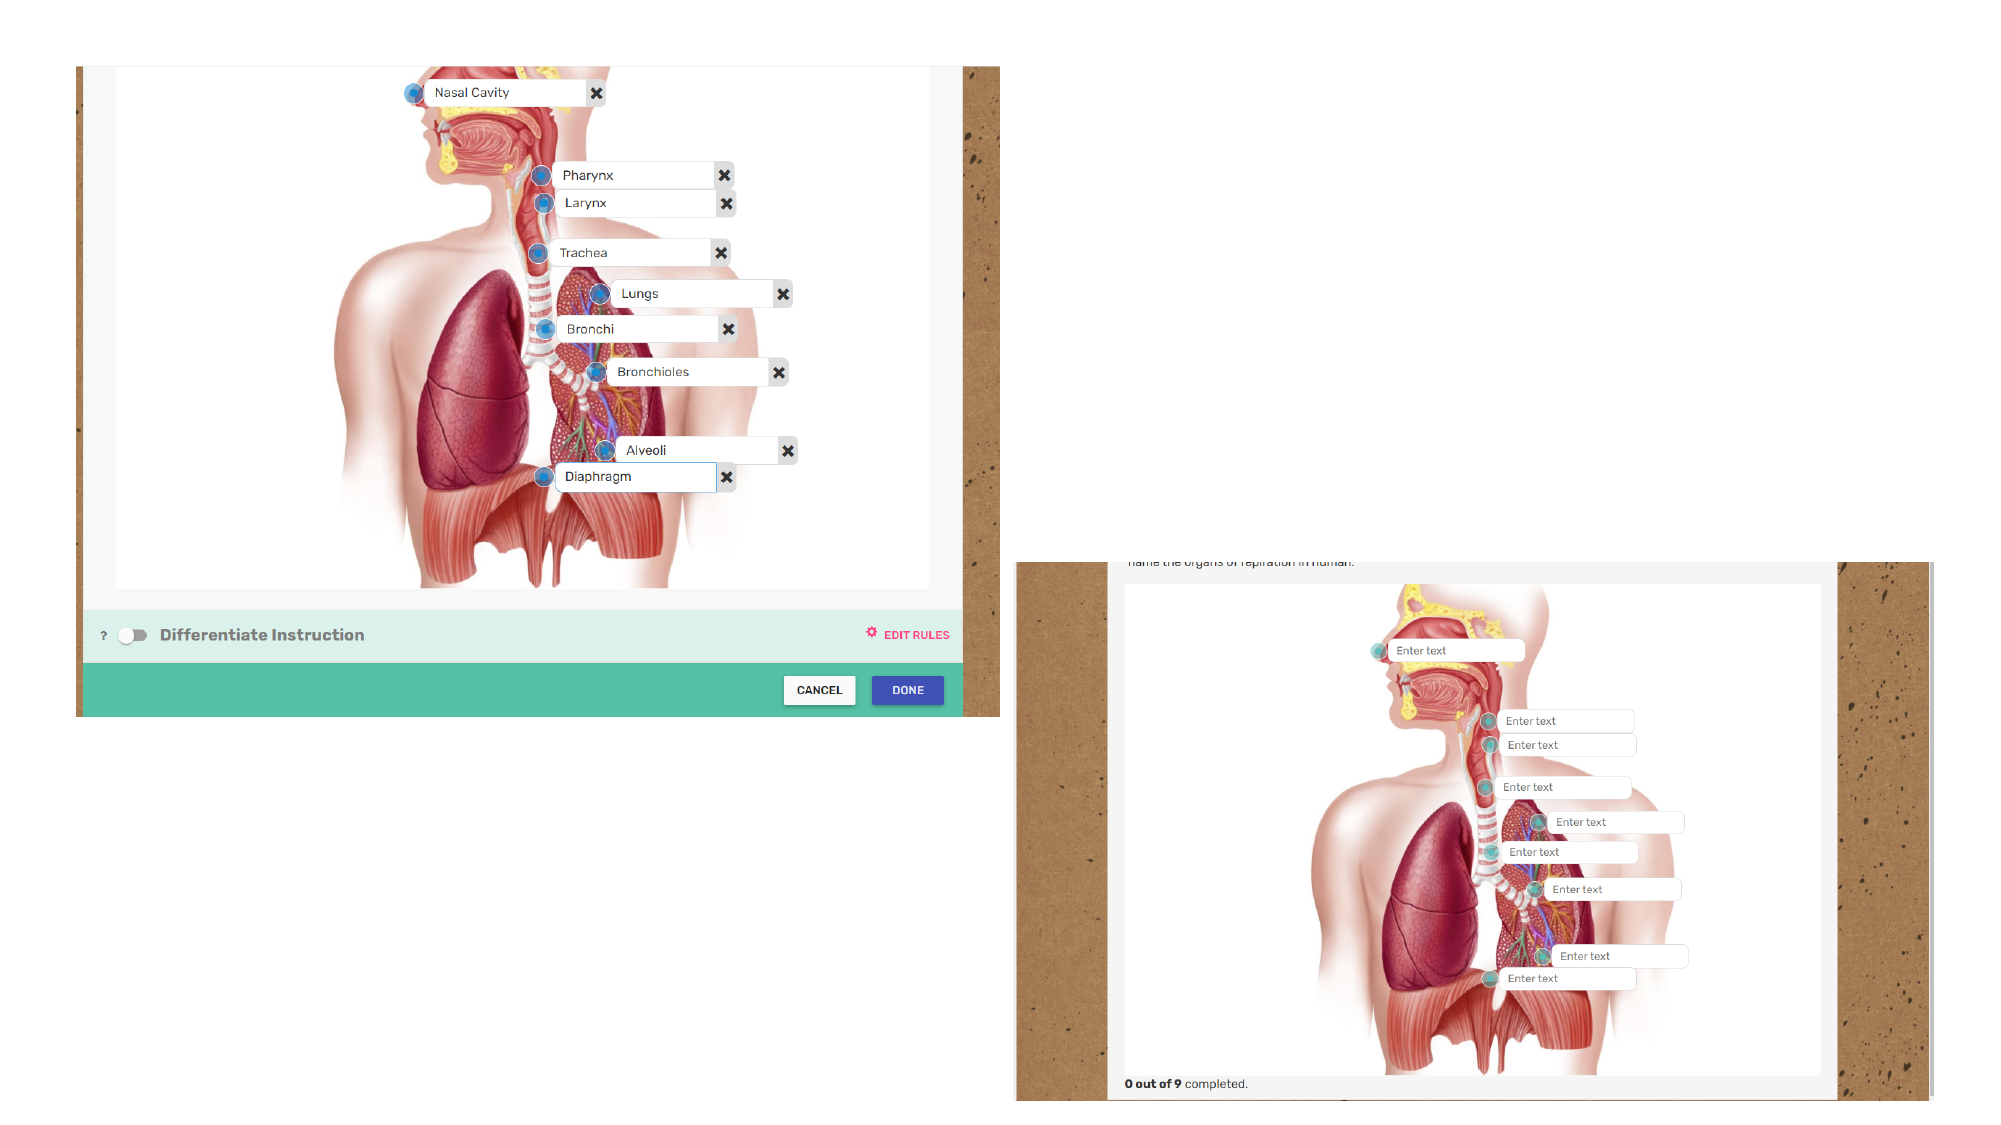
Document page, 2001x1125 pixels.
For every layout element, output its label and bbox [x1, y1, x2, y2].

picture [76, 64, 1000, 717]
picture [1013, 562, 1934, 1101]
